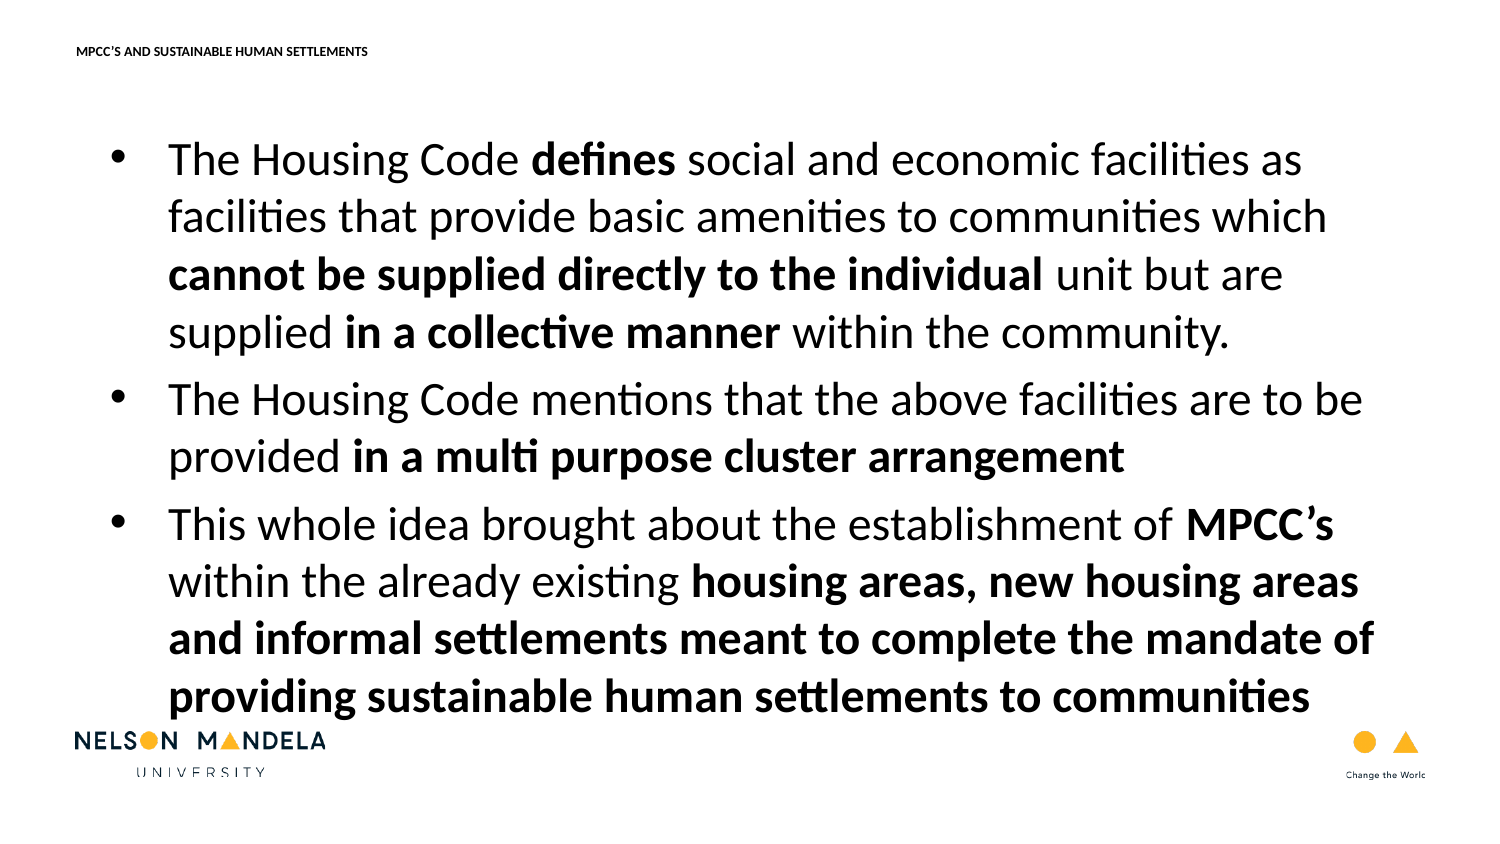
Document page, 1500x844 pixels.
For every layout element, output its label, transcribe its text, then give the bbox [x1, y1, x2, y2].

text_box MPCC’S AND SUSTAINABLE HUMAN SETTLEMENTS RESEARCH BACKGROUND [61, 34, 1420, 120]
text_box The Housing Code defines social and economic facilities as facilities that provide basic amenities to communities which cannot be supplied directly to the individual unit but are supplied in a collective manner within the community. The Housing Code mentions that the above facilities are to be provided in a multi purpose cluster arrangement This whole idea brought about the establishment of MPCC’s within the already existing housing areas, new housing areas and informal settlements meant to complete the mandate of providing sustainable human settlements to communities [94, 119, 1392, 786]
